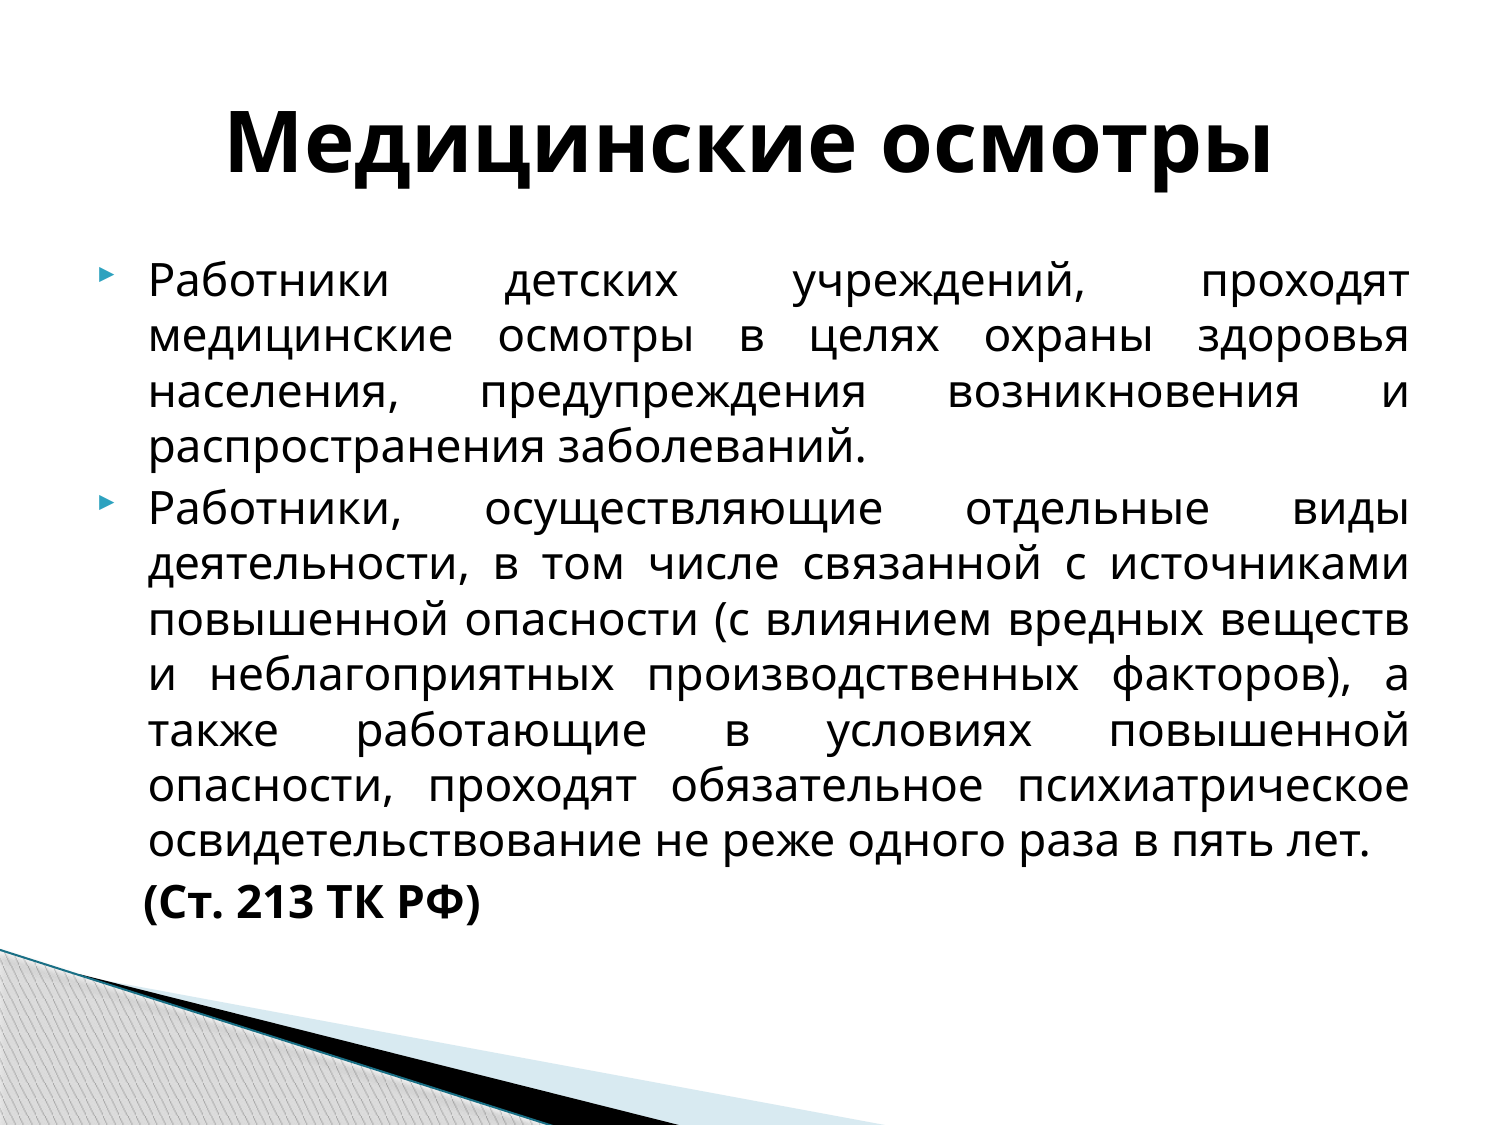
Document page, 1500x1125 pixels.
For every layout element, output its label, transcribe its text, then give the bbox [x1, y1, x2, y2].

list Работники детских учреждений, проходят медицинские осмотры в целях охраны здоровья населения, предупреждения возникновения и распространения заболеваний. Работники, осуществляющие отдельные виды деятельности, в том числе связанной с источниками повышенной опасности (с влиянием вредных веществ и неблагоприятных производственных факторов), а также работающие в условиях повышенной опасности, проходят обязательное психиатрическое освидетельствование не реже одного раза в пять лет. (Ст. 213 ТК РФ) [75, 243, 1425, 986]
title Медицинские осмотры [75, 45, 1425, 233]
